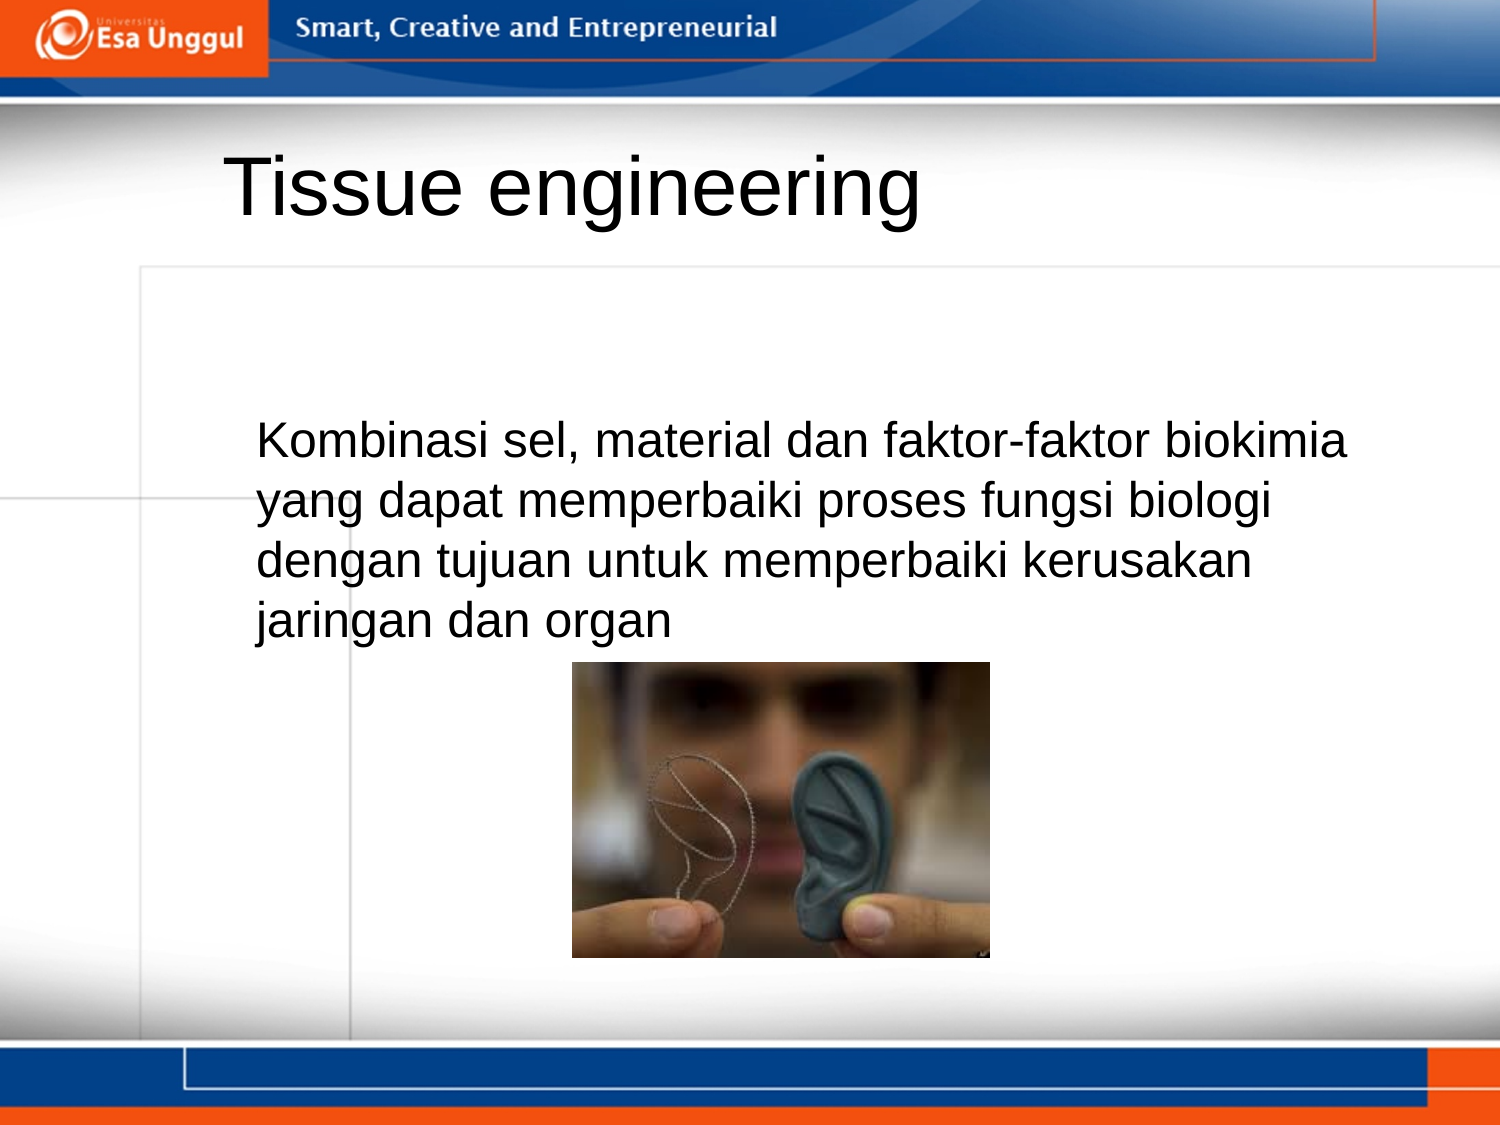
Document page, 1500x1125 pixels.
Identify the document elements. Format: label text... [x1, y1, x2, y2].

text_box Kombinasi sel, material dan faktor-faktor biokimia yang dapat memperbaiki proses fungsi biologi dengan tujuan untuk memperbaiki kerusakan jaringan dan organ [241, 399, 1392, 655]
text_box Tissue engineering [207, 125, 938, 240]
picture [0, 0, 1500, 1125]
